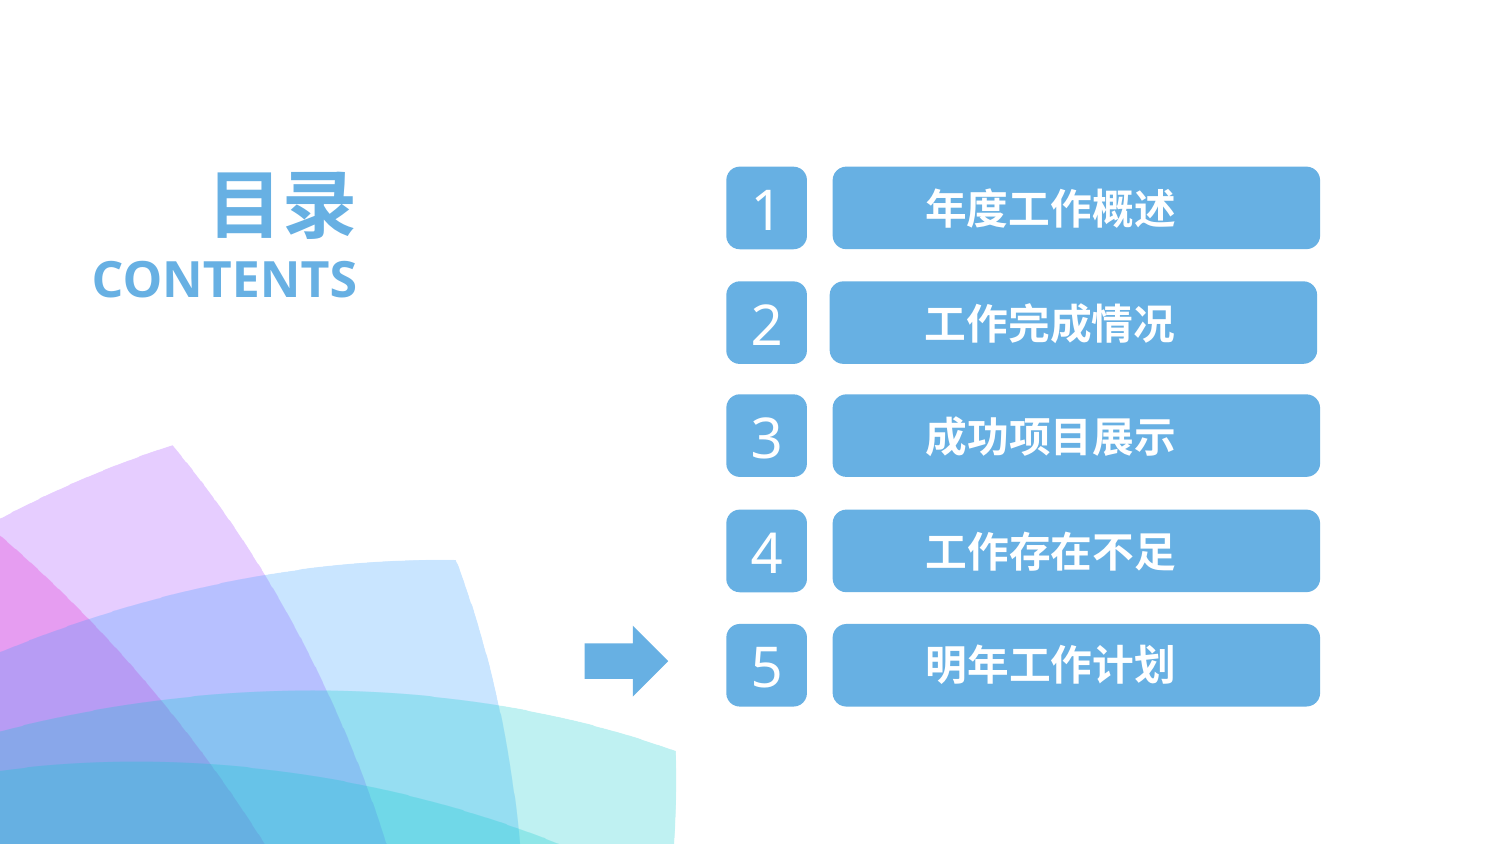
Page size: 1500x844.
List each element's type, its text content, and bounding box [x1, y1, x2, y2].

text_box 1 [724, 164, 810, 252]
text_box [832, 394, 1321, 478]
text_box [832, 166, 1321, 250]
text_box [829, 281, 1318, 365]
text_box 3 [724, 392, 810, 426]
picture [0, 428, 814, 844]
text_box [832, 623, 1321, 707]
text_box 目录 CONTENTS [17, 150, 372, 316]
text_box 2 [724, 279, 810, 367]
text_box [832, 509, 1321, 593]
